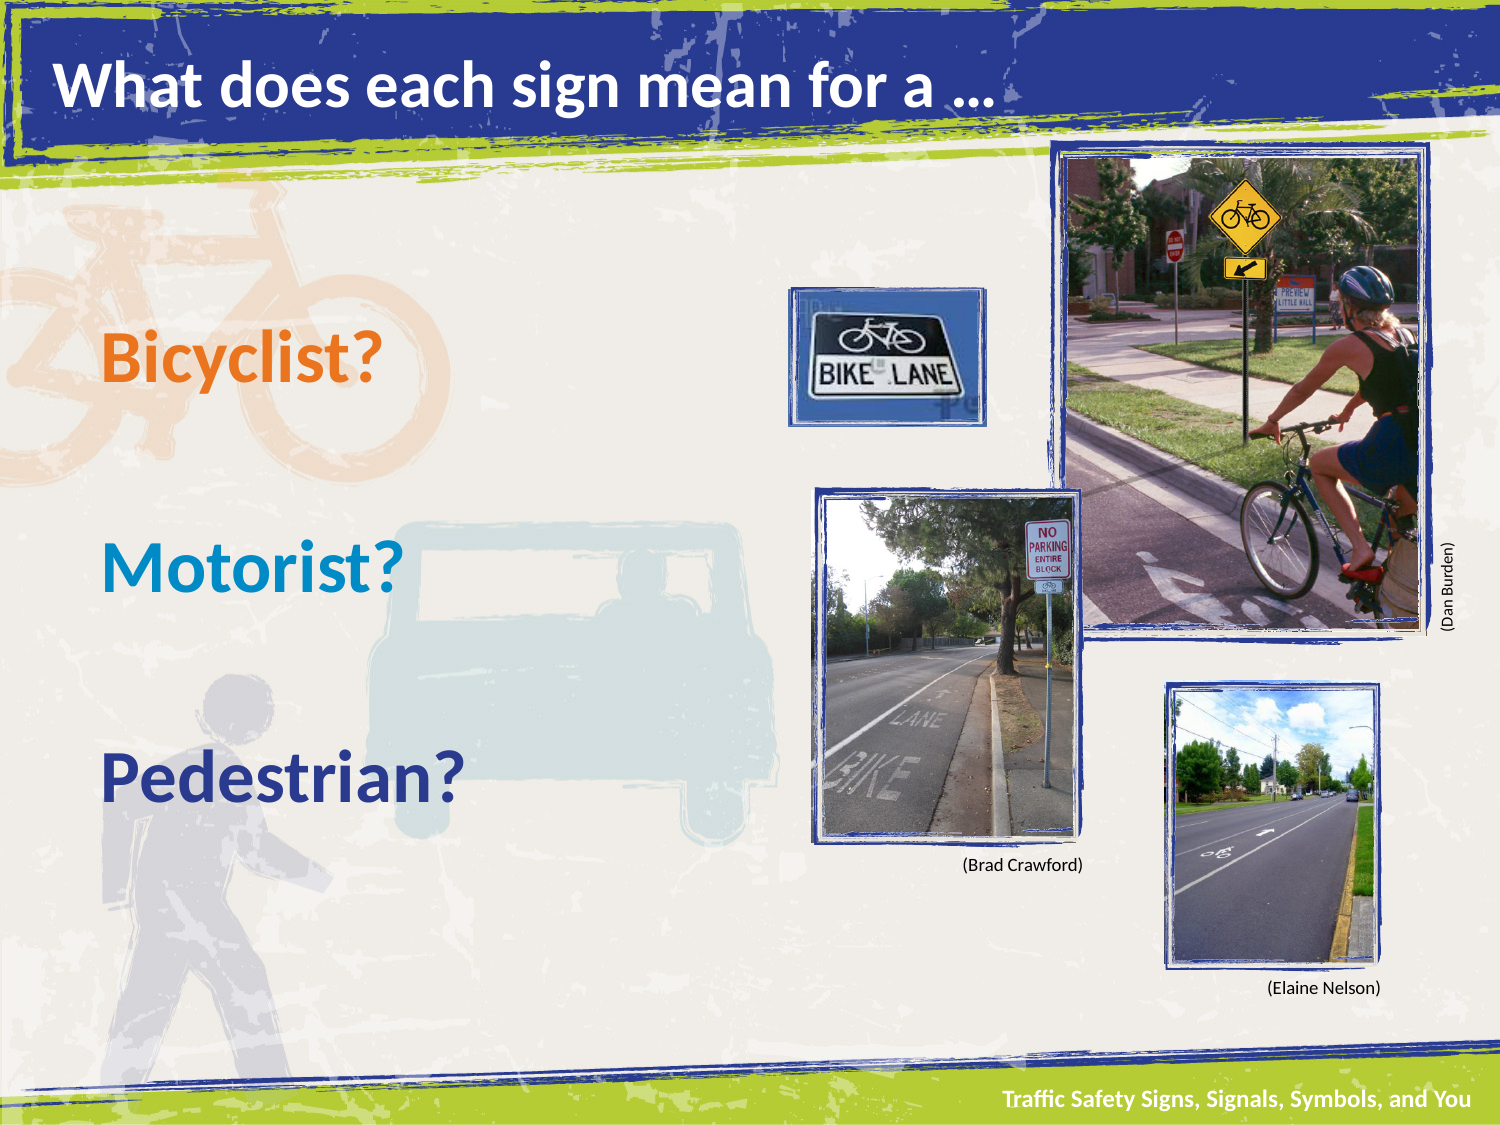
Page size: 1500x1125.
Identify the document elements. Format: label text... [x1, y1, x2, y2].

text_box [811, 485, 1086, 849]
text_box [788, 286, 987, 428]
picture [0, 0, 1500, 1125]
title What does each sign mean for a … [37, 24, 1388, 138]
list Bicyclist? Motorist? Pedestrian? [85, 187, 674, 938]
text_box (Elaine Nelson) [1086, 968, 1396, 1006]
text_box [1162, 679, 1384, 973]
text_box (Brad Crawford) [766, 845, 1098, 883]
text_box (Dan Burden) [1438, 321, 1463, 647]
